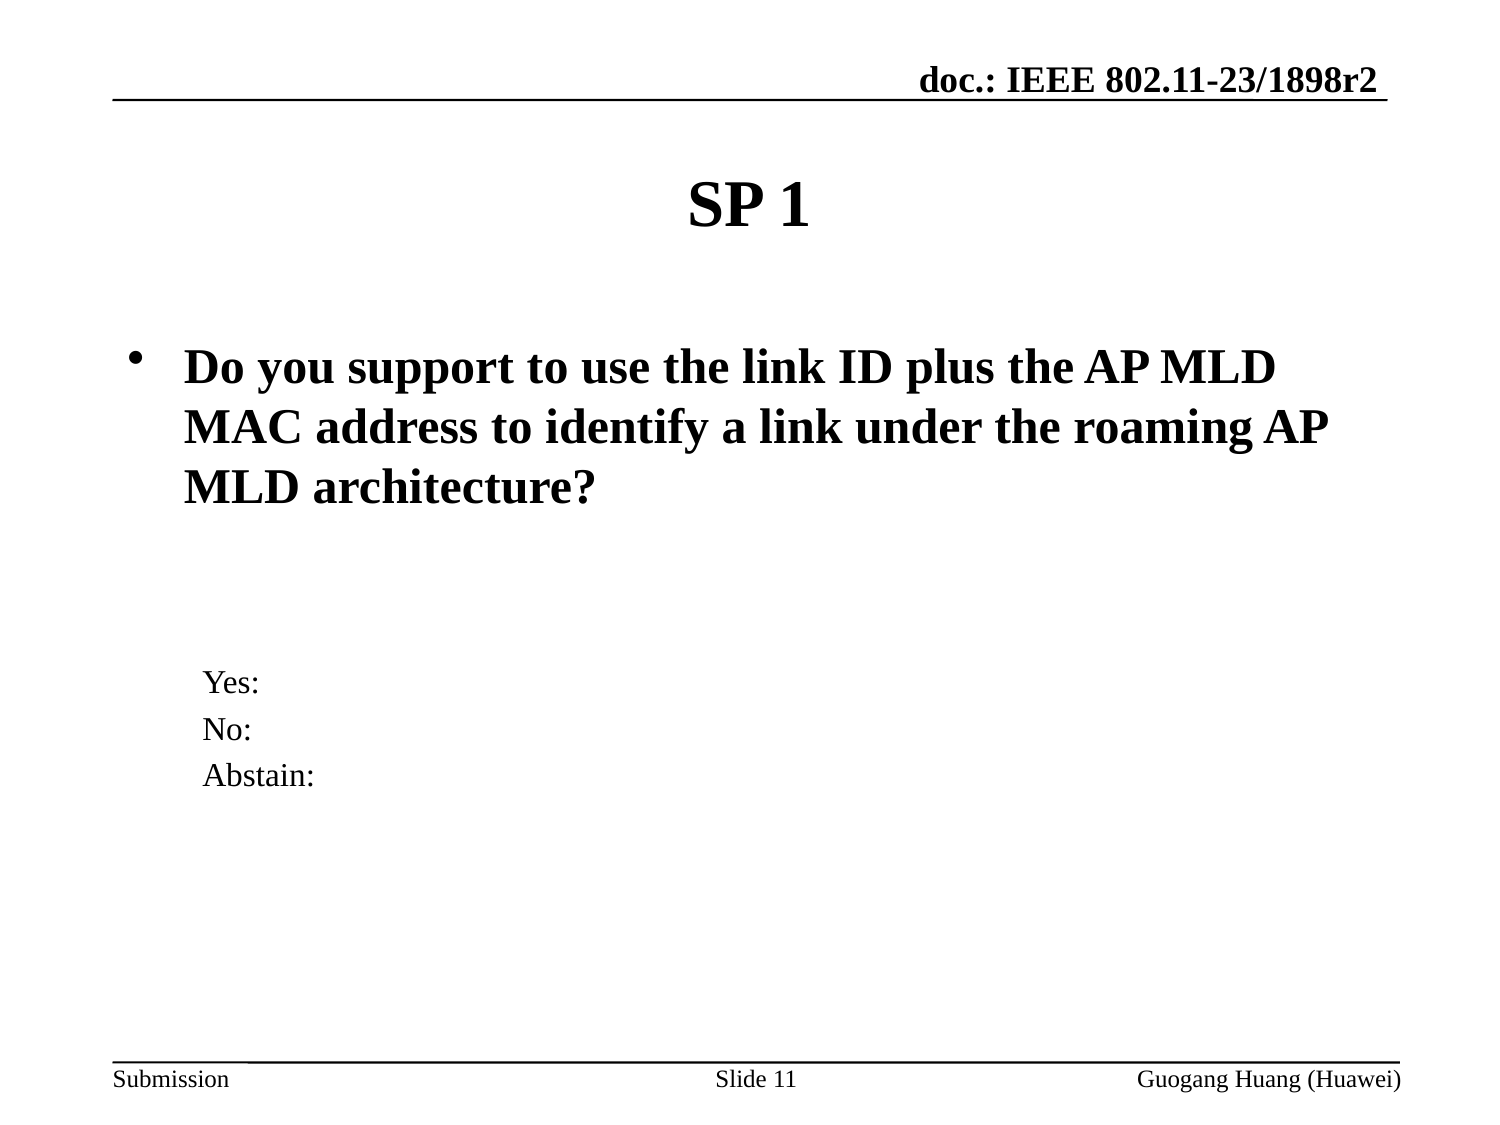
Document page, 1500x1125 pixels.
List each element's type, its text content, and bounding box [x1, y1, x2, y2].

title SP 1 [112, 112, 1388, 288]
footer Guogang Huang (Huawei) [1133, 1061, 1402, 1093]
slide_number Slide 11 [712, 1061, 800, 1093]
list Do you support to use the link ID plus the AP MLD MAC address to identify a link under the roaming AP MLD architecture? Yes: No: Abstain: [112, 326, 1388, 1002]
